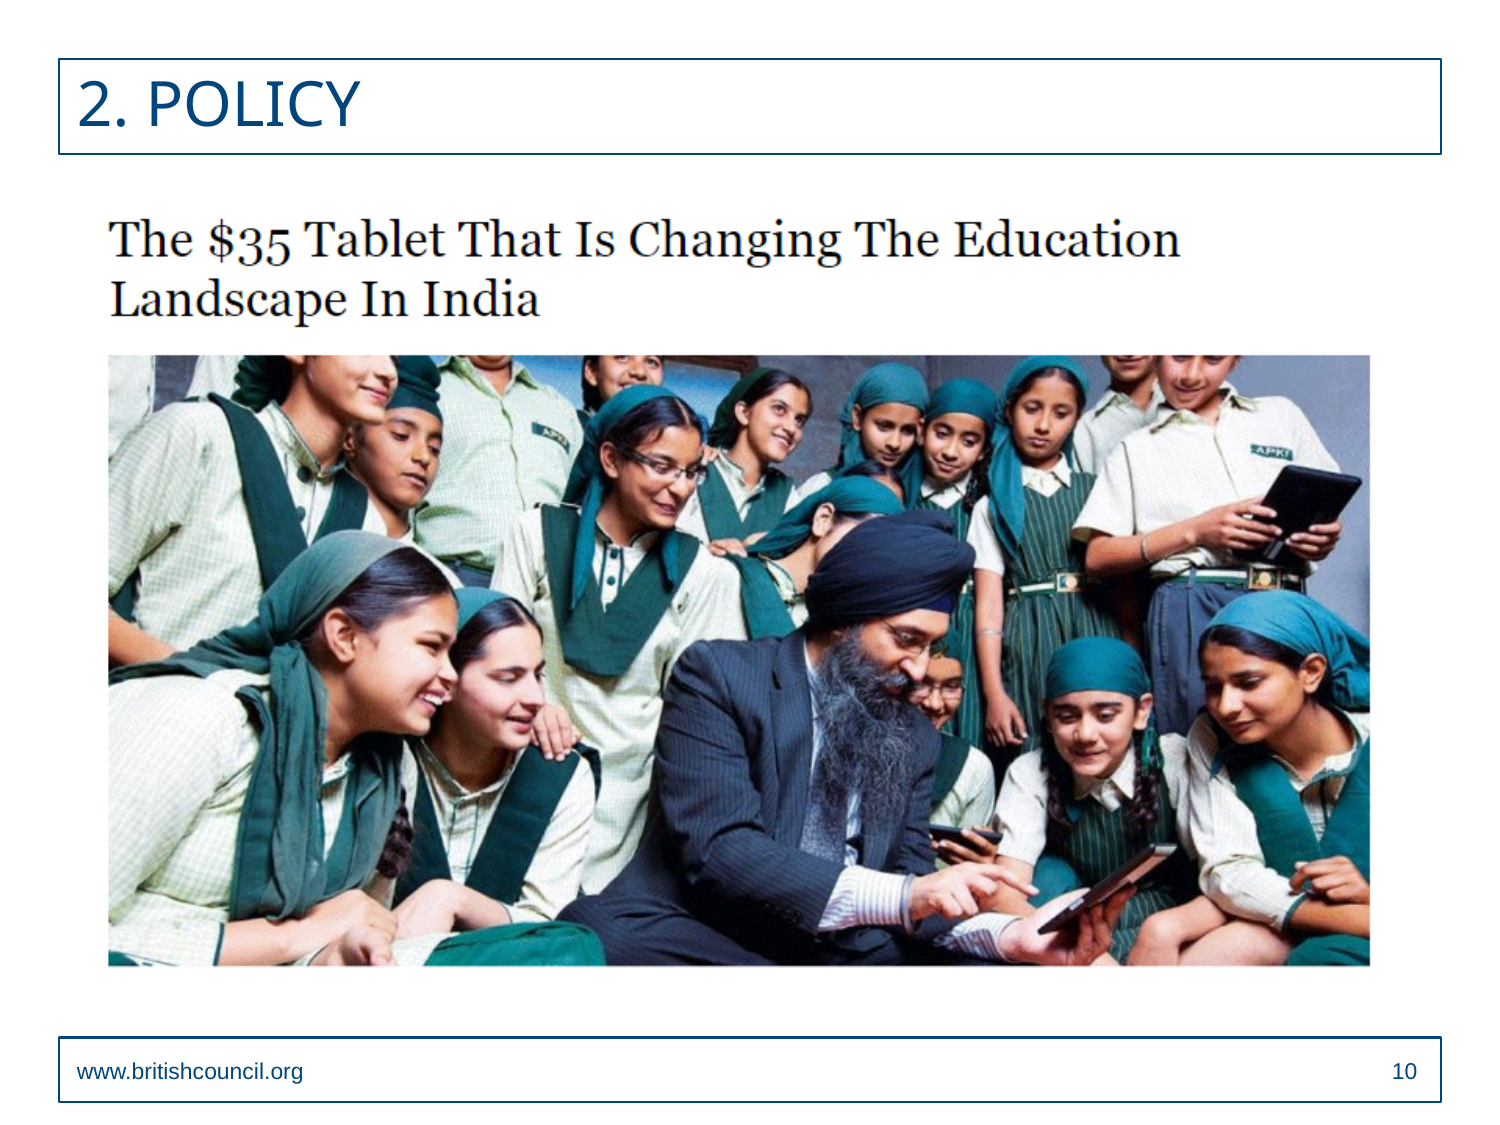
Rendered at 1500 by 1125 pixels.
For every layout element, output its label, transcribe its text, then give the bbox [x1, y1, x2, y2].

slide_number 9 [1079, 1037, 1418, 1103]
footer www.britishcouncil.org [58, 1036, 1442, 1103]
title 2. Policy [58, 58, 1442, 155]
picture [82, 202, 1414, 999]
